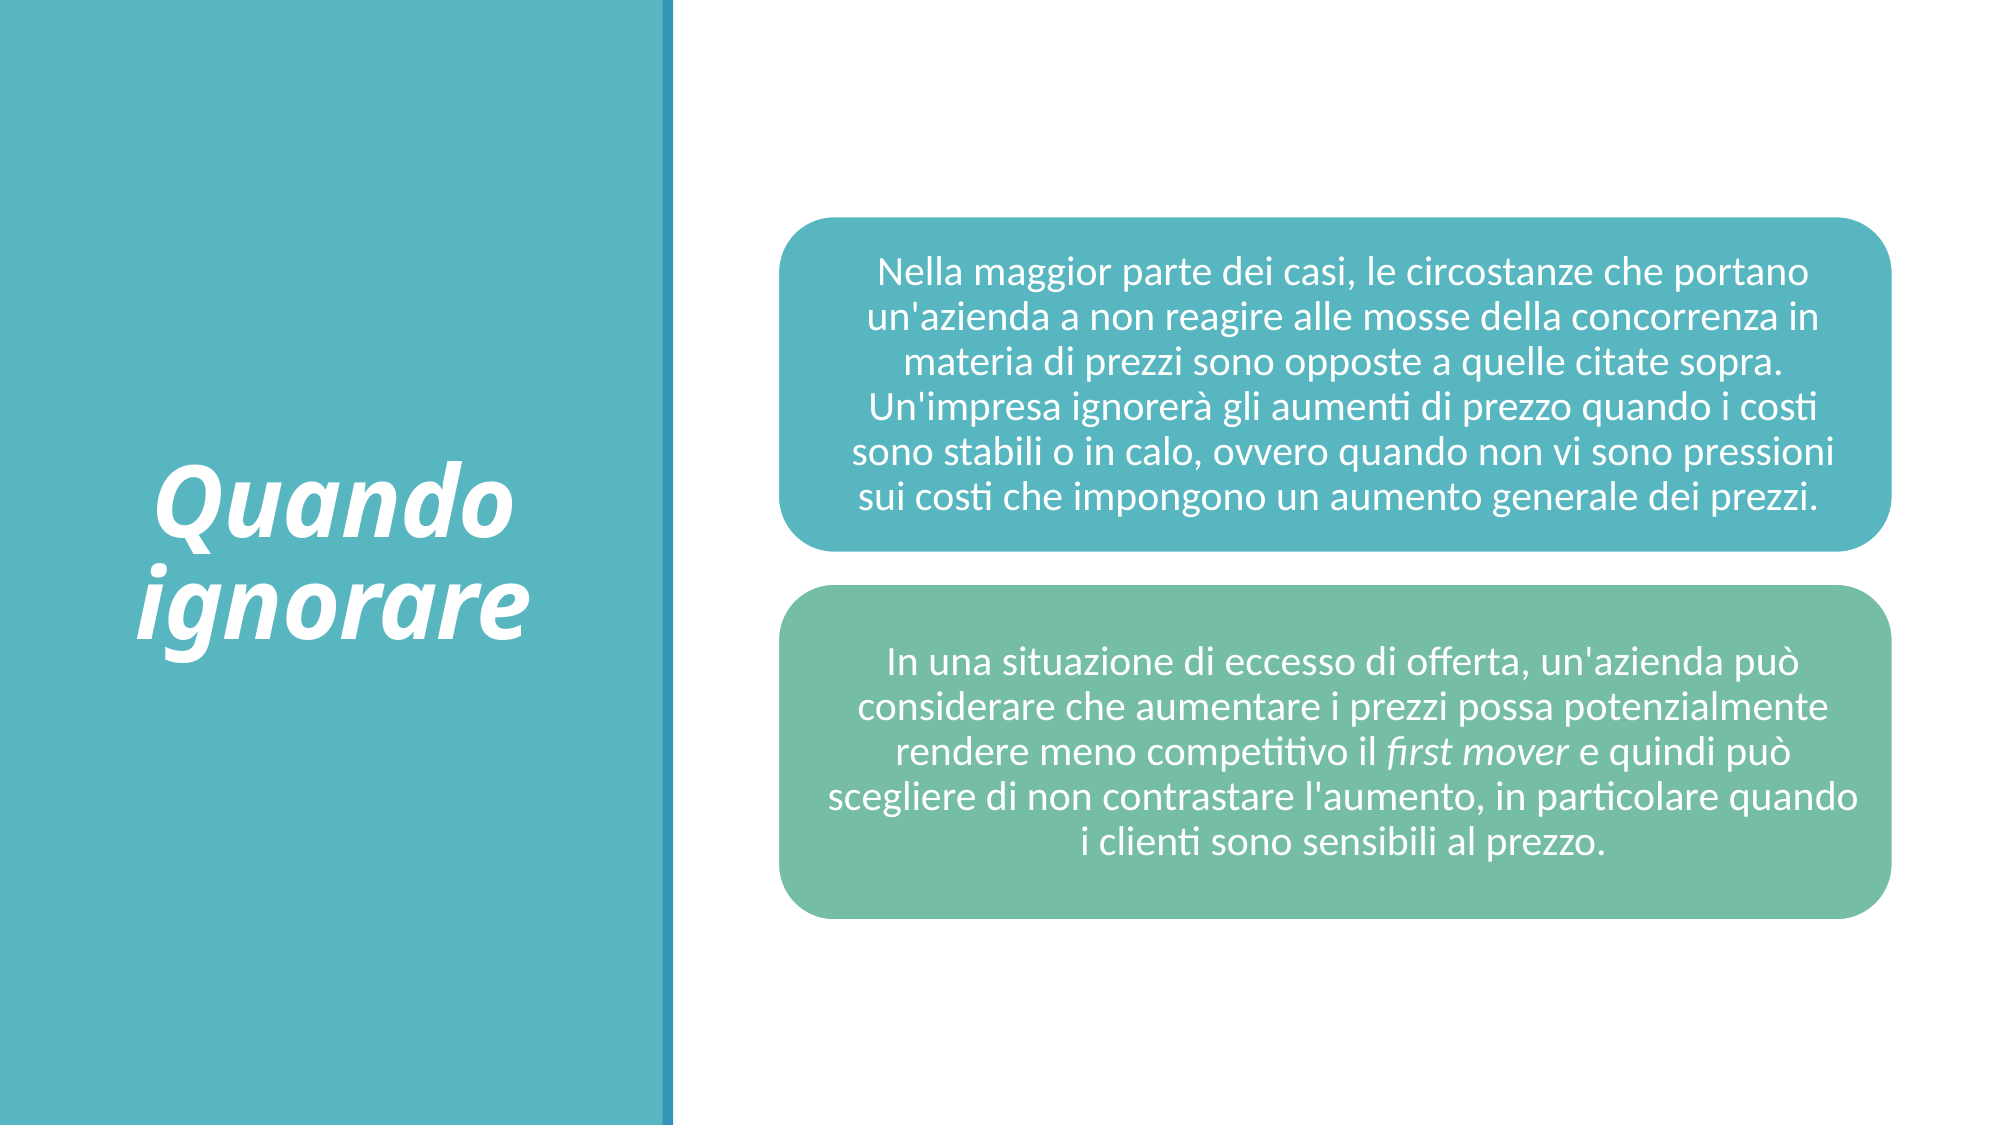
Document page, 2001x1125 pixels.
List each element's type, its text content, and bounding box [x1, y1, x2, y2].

text_box [674, 0, 2000, 1125]
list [777, 104, 1894, 1033]
text_box [661, 0, 674, 1125]
title Quando ignorare [80, 84, 587, 1032]
text_box [0, 0, 661, 1125]
